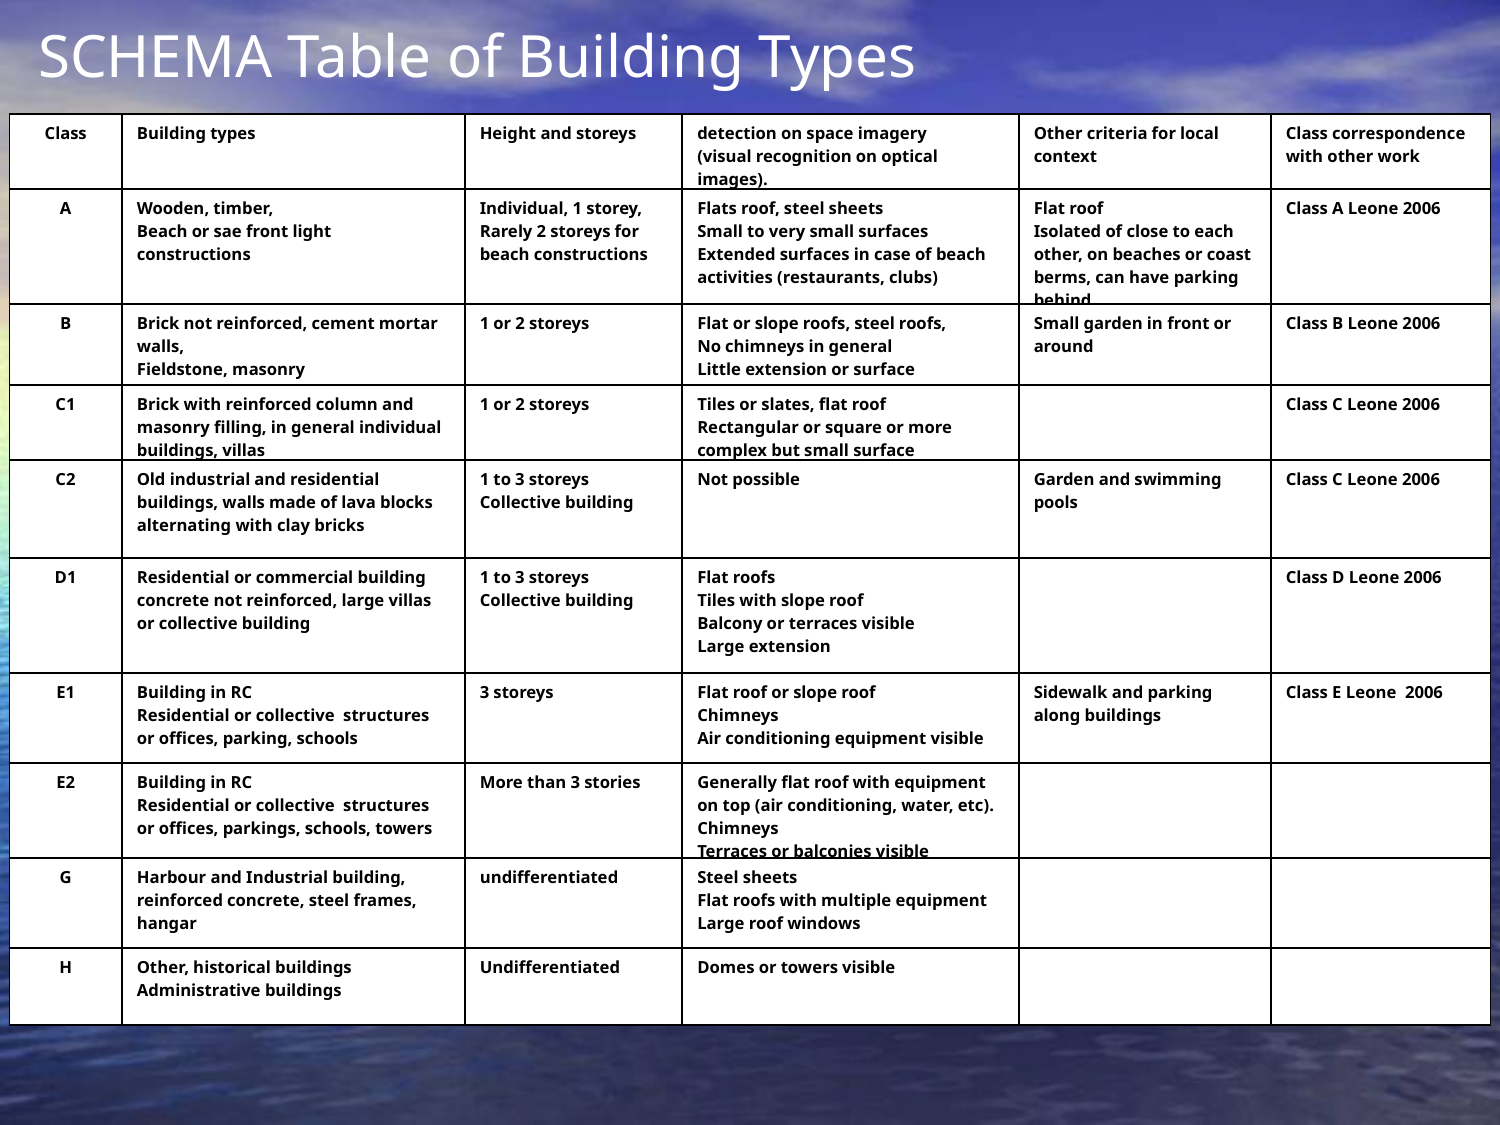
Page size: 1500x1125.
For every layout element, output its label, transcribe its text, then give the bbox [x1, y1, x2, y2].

table_cell E1 [10, 674, 121, 762]
table_header Class correspondence with other work [1272, 115, 1490, 188]
table_cell More than 3 stories [466, 764, 681, 857]
picture [0, 0, 1500, 1125]
table_cell Class C Leone 2006 [1272, 461, 1490, 557]
table_cell 1 or 2 storeys [466, 386, 681, 459]
table_cell Other, historical buildings Administrative buildings [123, 949, 464, 1024]
table_cell Individual, 1 storey, Rarely 2 storeys for beach constructions [466, 190, 681, 303]
text_box SCHEMA Table of Building Types [23, 12, 1164, 96]
table_cell Flat roof or slope roof Chimneys Air conditioning equipment visible [683, 674, 1018, 762]
table_cell Generally flat roof with equipment on top (air conditioning, water, etc). Chimneys Terraces or balconies visible [683, 764, 1018, 857]
table_cell Not possible [683, 461, 1018, 557]
table_cell B [10, 305, 121, 384]
table_cell A [10, 190, 121, 303]
table_cell Flats roof, steel sheets Small to very small surfaces Extended surfaces in case of beach activities (restaurants, clubs) [683, 190, 1018, 303]
table_cell Wooden, timber, Beach or sae front light constructions [123, 190, 464, 303]
table_cell Garden and swimming pools [1020, 461, 1270, 557]
table_cell [1272, 859, 1490, 947]
table_cell Domes or towers visible [683, 949, 1018, 1024]
table_cell C2 [10, 461, 121, 557]
table_cell Brick not reinforced, cement mortar walls, Fieldstone, masonry [123, 305, 464, 384]
table_header detection on space imagery (visual recognition on optical images). [683, 115, 1018, 188]
table_cell Building in RC Residential or collective structures or offices, parking, schools [123, 674, 464, 762]
table_cell Undifferentiated [466, 949, 681, 1024]
table_cell G [10, 859, 121, 947]
table_cell [1272, 949, 1490, 1024]
table_cell Flat roof Isolated of close to each other, on beaches or coast berms, can have parking behind [1020, 190, 1270, 303]
table_cell [1020, 949, 1270, 1024]
table_cell Flat or slope roofs, steel roofs, No chimneys in general Little extension or surface [683, 305, 1018, 384]
table_cell [1020, 386, 1270, 459]
table_cell E2 [10, 764, 121, 857]
table_cell Harbour and Industrial building, reinforced concrete, steel frames, hangar [123, 859, 464, 947]
table_cell Steel sheets Flat roofs with multiple equipment Large roof windows [683, 859, 1018, 947]
table_cell [1020, 559, 1270, 672]
table_cell Brick with reinforced column and masonry filling, in general individual buildings, villas [123, 386, 464, 459]
table_cell Class B Leone 2006 [1272, 305, 1490, 384]
table_cell Residential or commercial building concrete not reinforced, large villas or collective building [123, 559, 464, 672]
table_cell Sidewalk and parking along buildings [1020, 674, 1270, 762]
table_header Building types [123, 115, 464, 188]
table_cell D1 [10, 559, 121, 672]
table_cell Class D Leone 2006 [1272, 559, 1490, 672]
table_cell Class A Leone 2006 [1272, 190, 1490, 303]
table_cell [1020, 859, 1270, 947]
table_cell 1 to 3 storeys Collective building [466, 559, 681, 672]
table_cell 3 storeys [466, 674, 681, 762]
table_cell Building in RC Residential or collective structures or offices, parkings, schools, towers [123, 764, 464, 857]
table_header Height and storeys [466, 115, 681, 188]
table_cell Old industrial and residential buildings, walls made of lava blocks alternating with clay bricks [123, 461, 464, 557]
table_cell Class C Leone 2006 [1272, 386, 1490, 459]
table_cell C1 [10, 386, 121, 459]
table_cell [1020, 764, 1270, 857]
table_cell Small garden in front or around [1020, 305, 1270, 384]
table_cell H [10, 949, 121, 1024]
table_cell 1 to 3 storeys Collective building [466, 461, 681, 557]
table_header Other criteria for local context [1020, 115, 1270, 188]
table_cell 1 or 2 storeys [466, 305, 681, 384]
table_cell Class E Leone 2006 [1272, 674, 1490, 762]
table_cell Tiles or slates, flat roof Rectangular or square or more complex but small surface [683, 386, 1018, 459]
table_header Class [10, 115, 121, 188]
table_cell undifferentiated [466, 859, 681, 947]
table_cell Flat roofs Tiles with slope roof Balcony or terraces visible Large extension [683, 559, 1018, 672]
table_cell [1272, 764, 1490, 857]
